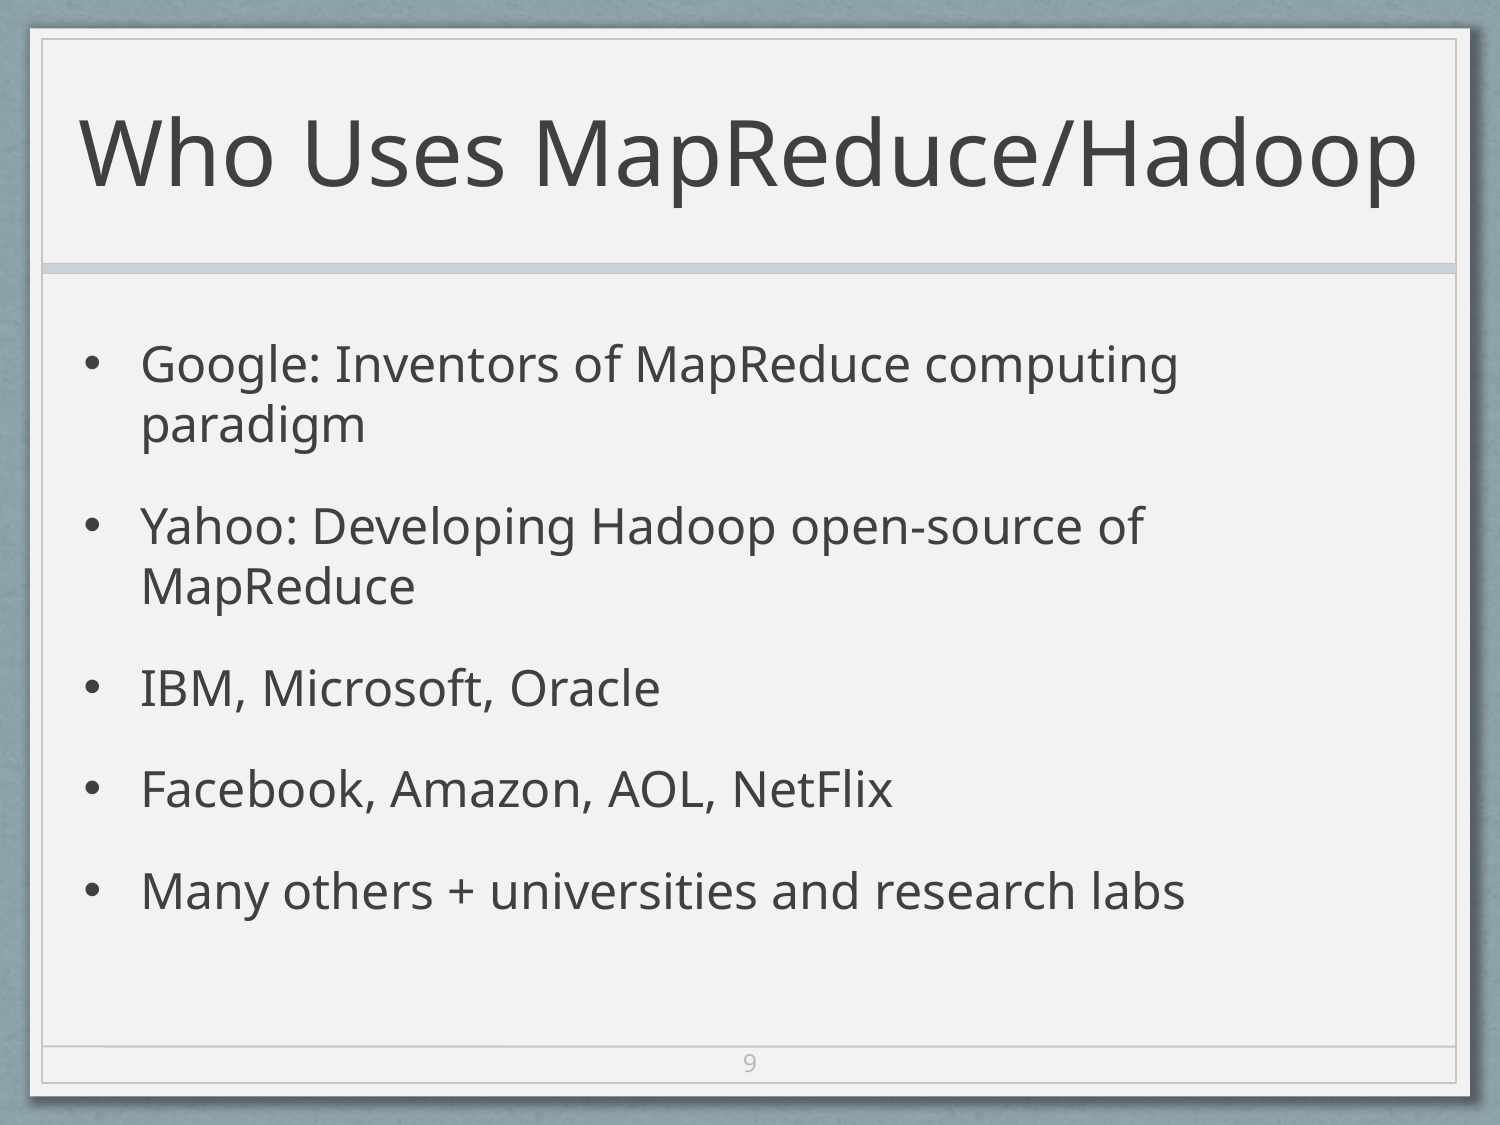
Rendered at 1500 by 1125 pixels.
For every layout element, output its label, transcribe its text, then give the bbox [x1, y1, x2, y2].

title Who Uses MapReduce/Hadoop [45, 40, 1454, 260]
slide_number 9 [687, 1042, 813, 1088]
list Google: Inventors of MapReduce computing paradigm Yahoo: Developing Hadoop open-source of MapReduce IBM, Microsoft, Oracle Facebook, Amazon, AOL, NetFlix Many others + universities and research labs [68, 325, 1399, 995]
